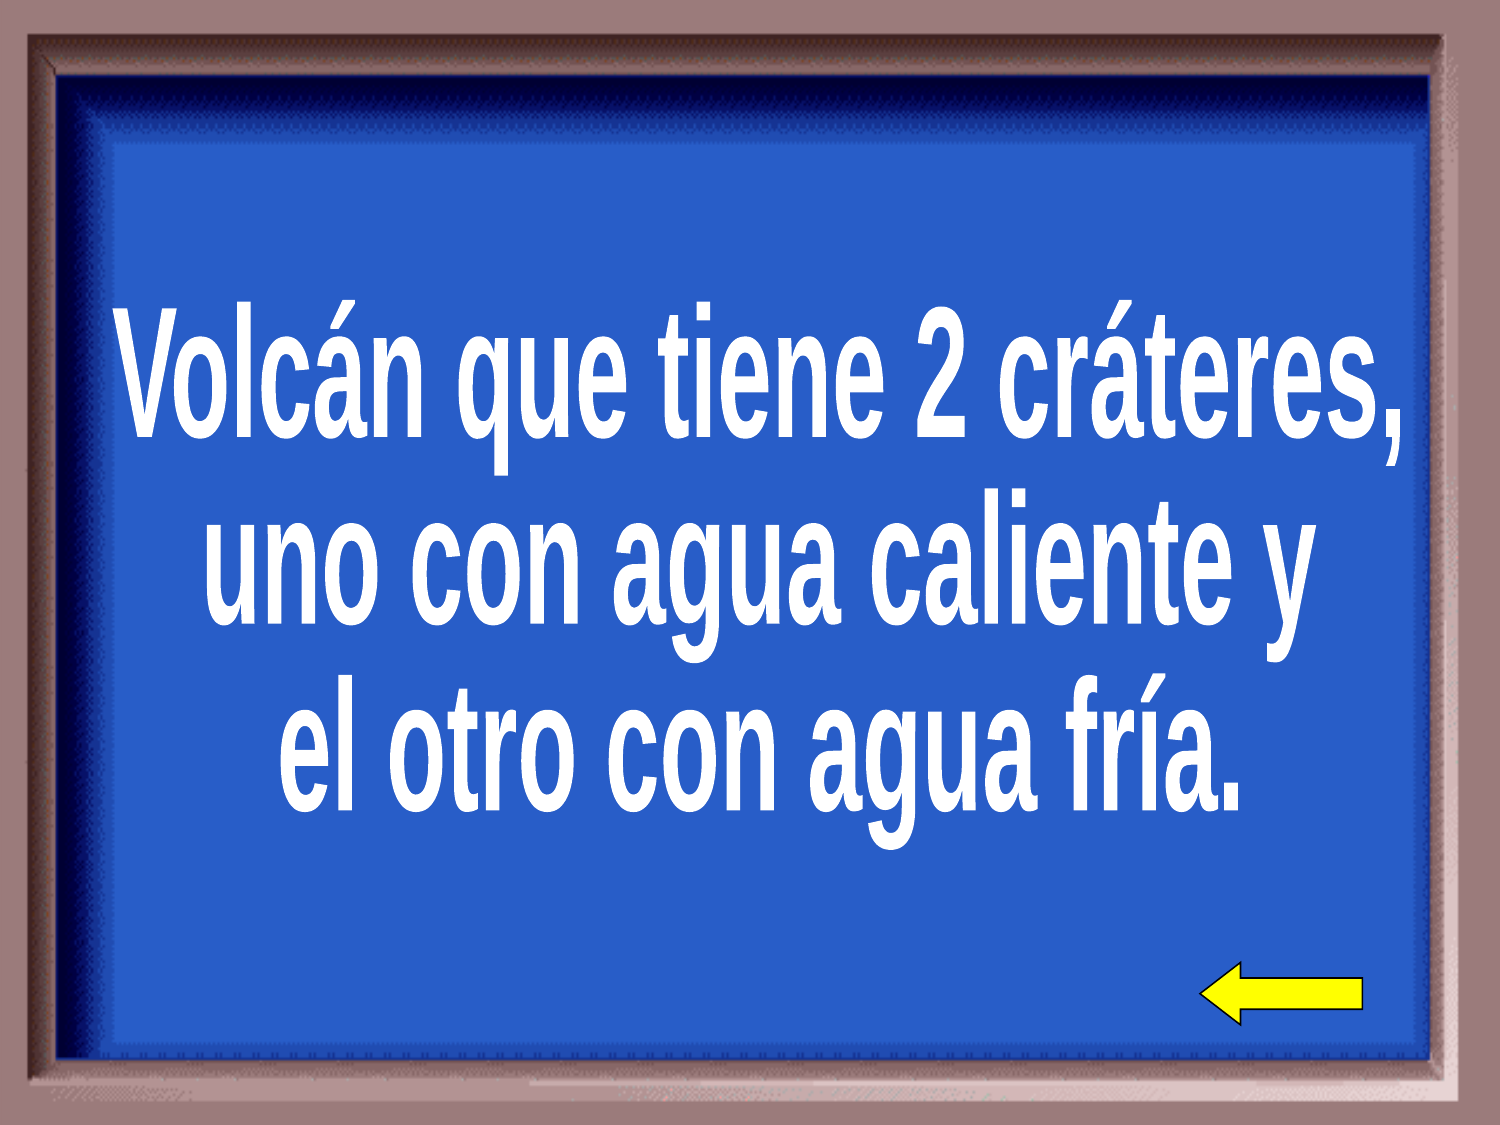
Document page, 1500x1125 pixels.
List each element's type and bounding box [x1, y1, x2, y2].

text_box [1199, 962, 1363, 1025]
picture [0, 0, 1500, 1125]
